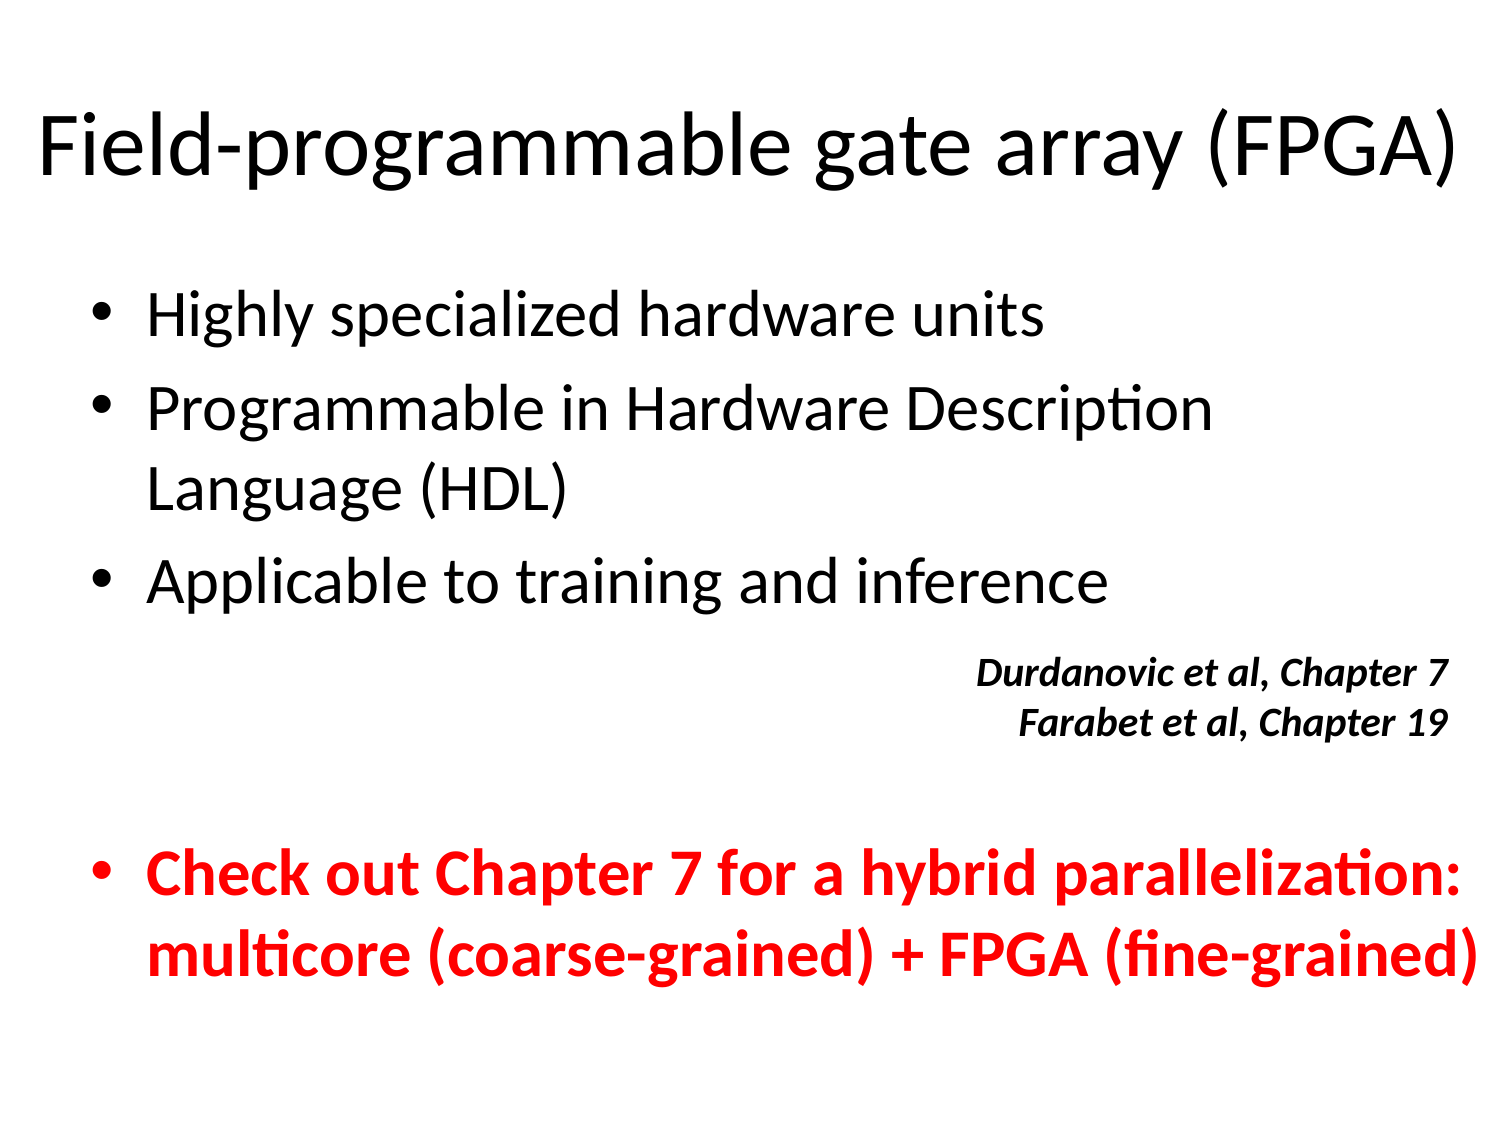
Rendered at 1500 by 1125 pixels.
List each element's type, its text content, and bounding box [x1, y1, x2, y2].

text_box Durdanovic et al, Chapter 7 Farabet et al, Chapter 19 [612, 637, 1463, 753]
list Highly specialized hardware units Programmable in Hardware Description Language (HDL) Applicable to training and inference Check out Chapter 7 for a hybrid parallelization: multicore (coarse-grained) + FPGA (fine-grained) [75, 262, 1500, 1038]
title Field-programmable gate array (FPGA) [0, 45, 1500, 233]
